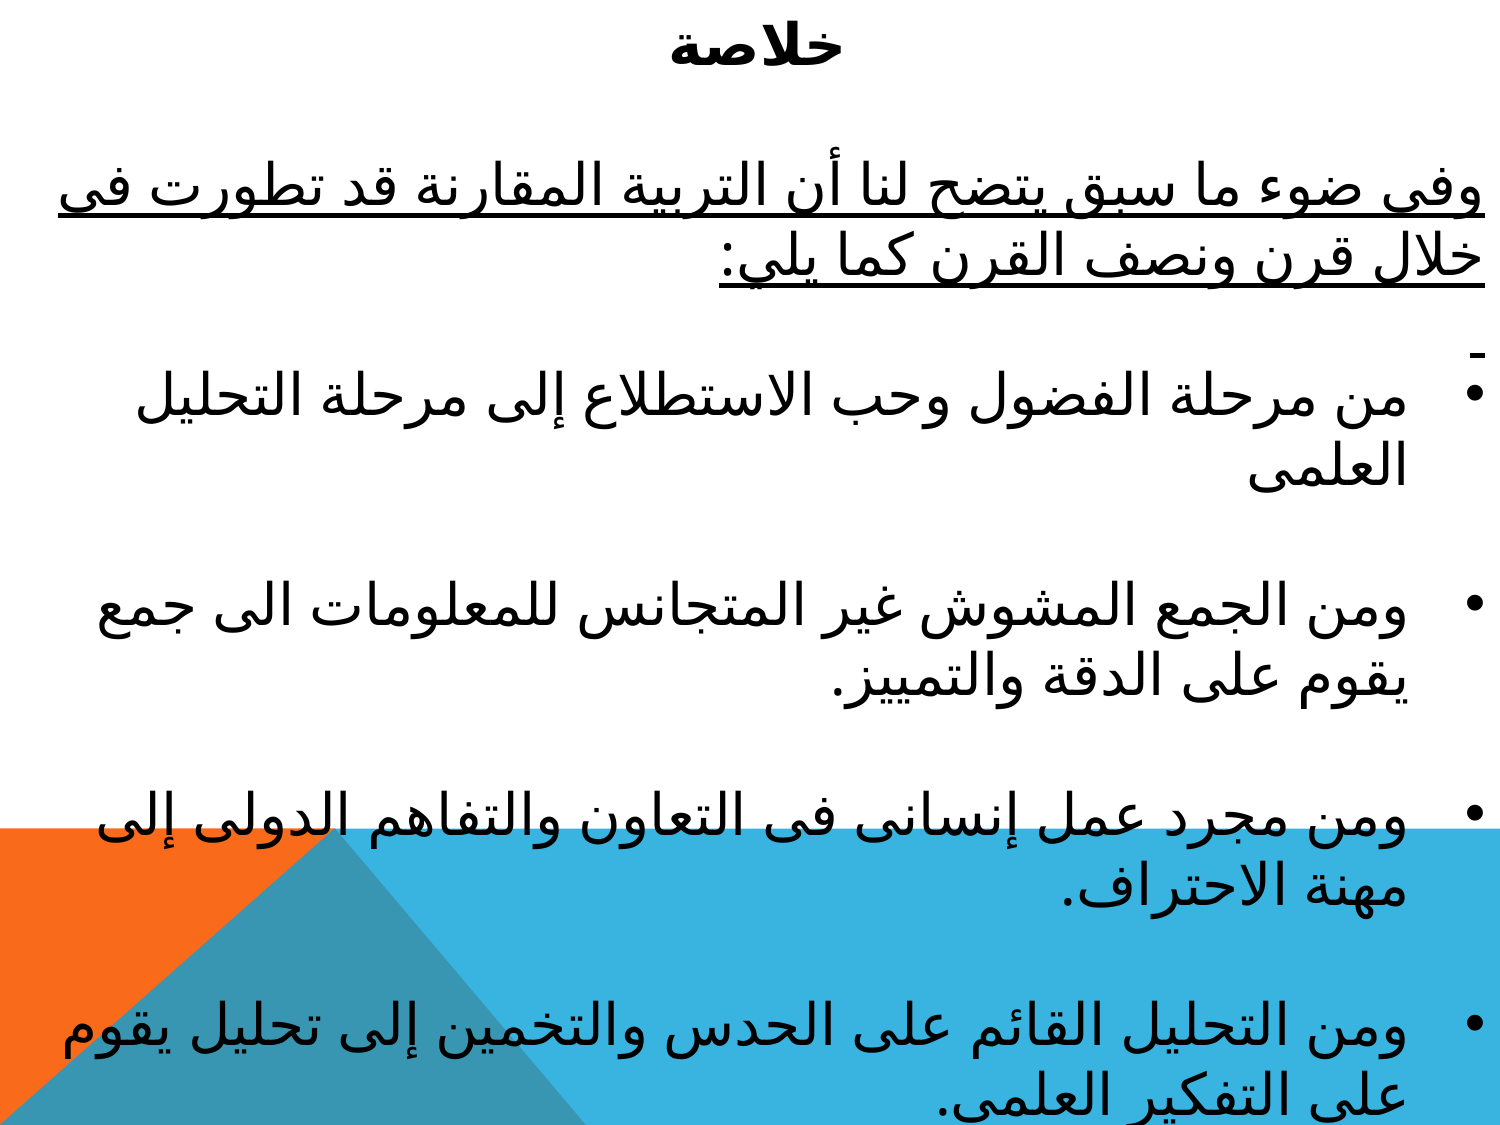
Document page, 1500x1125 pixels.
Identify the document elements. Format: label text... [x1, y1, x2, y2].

text_box خلاصة وفى ضوء ما سبق يتضح لنا أن التربية المقارنة قد تطورت فى خلال قرن ونصف القرن كما يلي: من مرحلة الفضول وحب الاستطلاع إلى مرحلة التحليل العلمى ومن الجمع المشوش غير المتجانس للمعلومات الى جمع يقوم على الدقة والتمييز. ومن مجرد عمل إنسانى فى التعاون والتفاهم الدولى إلى مهنة الاحتراف. ومن التحليل القائم على الحدس والتخمين إلى تحليل يقوم على التفكير العلمى. [0, 0, 1500, 1125]
